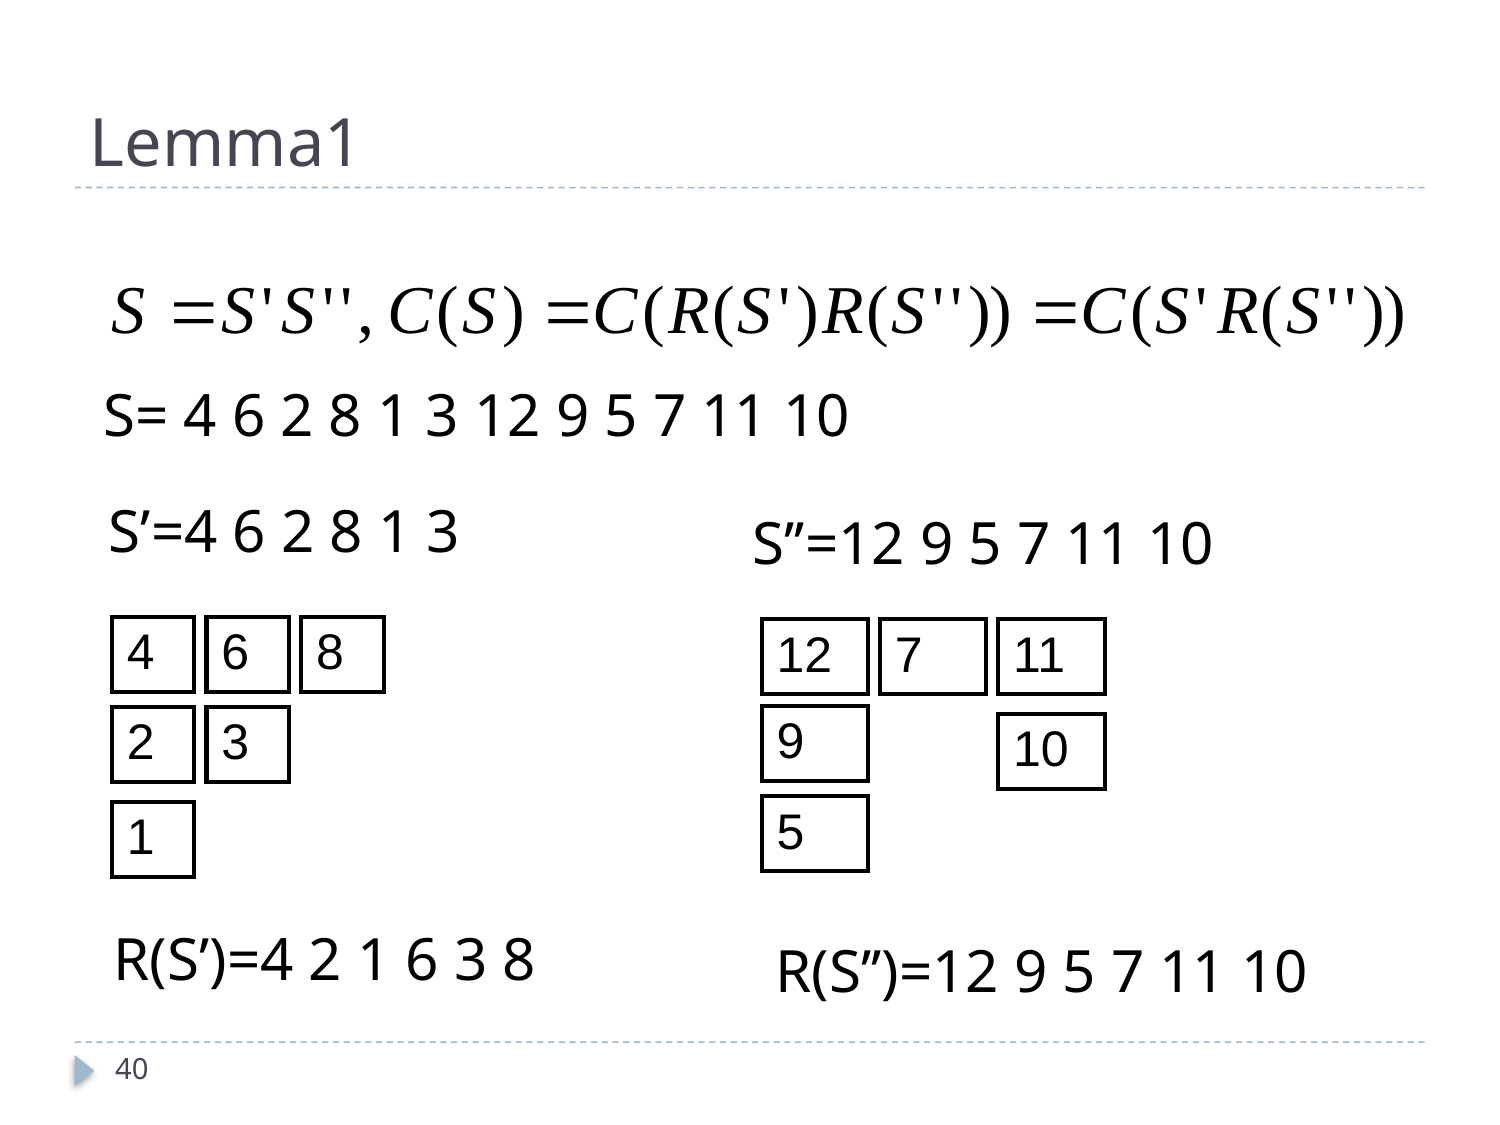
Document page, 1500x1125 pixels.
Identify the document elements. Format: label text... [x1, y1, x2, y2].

table_header 8 [303, 619, 382, 690]
table_header 9 [764, 708, 866, 779]
table_header 2 [114, 709, 192, 780]
table_header 1 [114, 804, 192, 875]
text_box S= 4 6 2 8 1 3 12 9 5 7 11 10 [88, 371, 951, 456]
text_box S’=4 6 2 8 1 3 [94, 486, 475, 572]
text_box R(S’)=4 2 1 6 3 8 [99, 914, 552, 1000]
table_header 4 [114, 619, 192, 690]
table_header 10 [1000, 716, 1103, 787]
table_header 7 [882, 621, 984, 692]
table_header 12 [764, 621, 866, 692]
table_header 6 [209, 619, 287, 690]
title Lemma1 [75, 24, 1425, 188]
text_box S’’=12 9 5 7 11 10 [738, 498, 1258, 584]
table_header 5 [764, 798, 866, 869]
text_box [99, 270, 1422, 362]
text_box R(S’’)=12 9 5 7 11 10 [760, 926, 1324, 1011]
slide_number 40 [100, 1042, 426, 1103]
table_header 11 [1000, 621, 1103, 692]
table_header 3 [209, 709, 287, 780]
